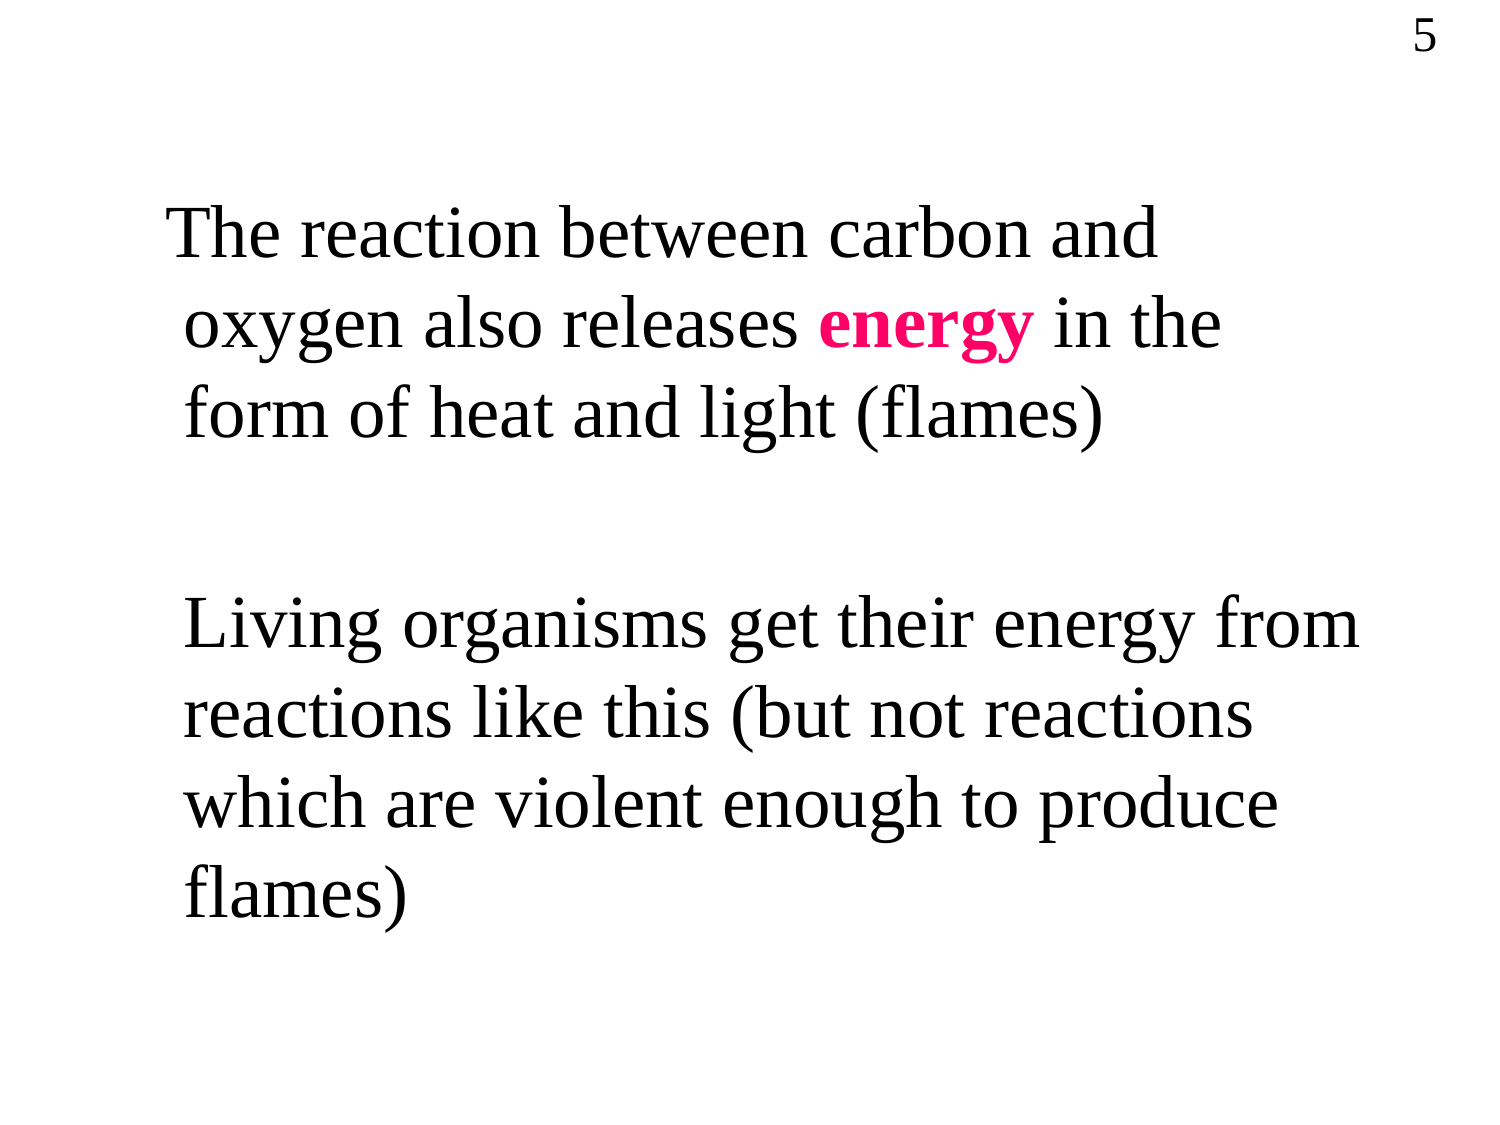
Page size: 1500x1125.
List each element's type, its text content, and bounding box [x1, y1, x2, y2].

list The reaction between carbon and oxygen also releases energy in the form of heat and light (flames) Living organisms get their energy from reactions like this (but not reactions which are violent enough to produce flames) [112, 174, 1388, 1000]
text_box 5 [1397, 0, 1453, 69]
